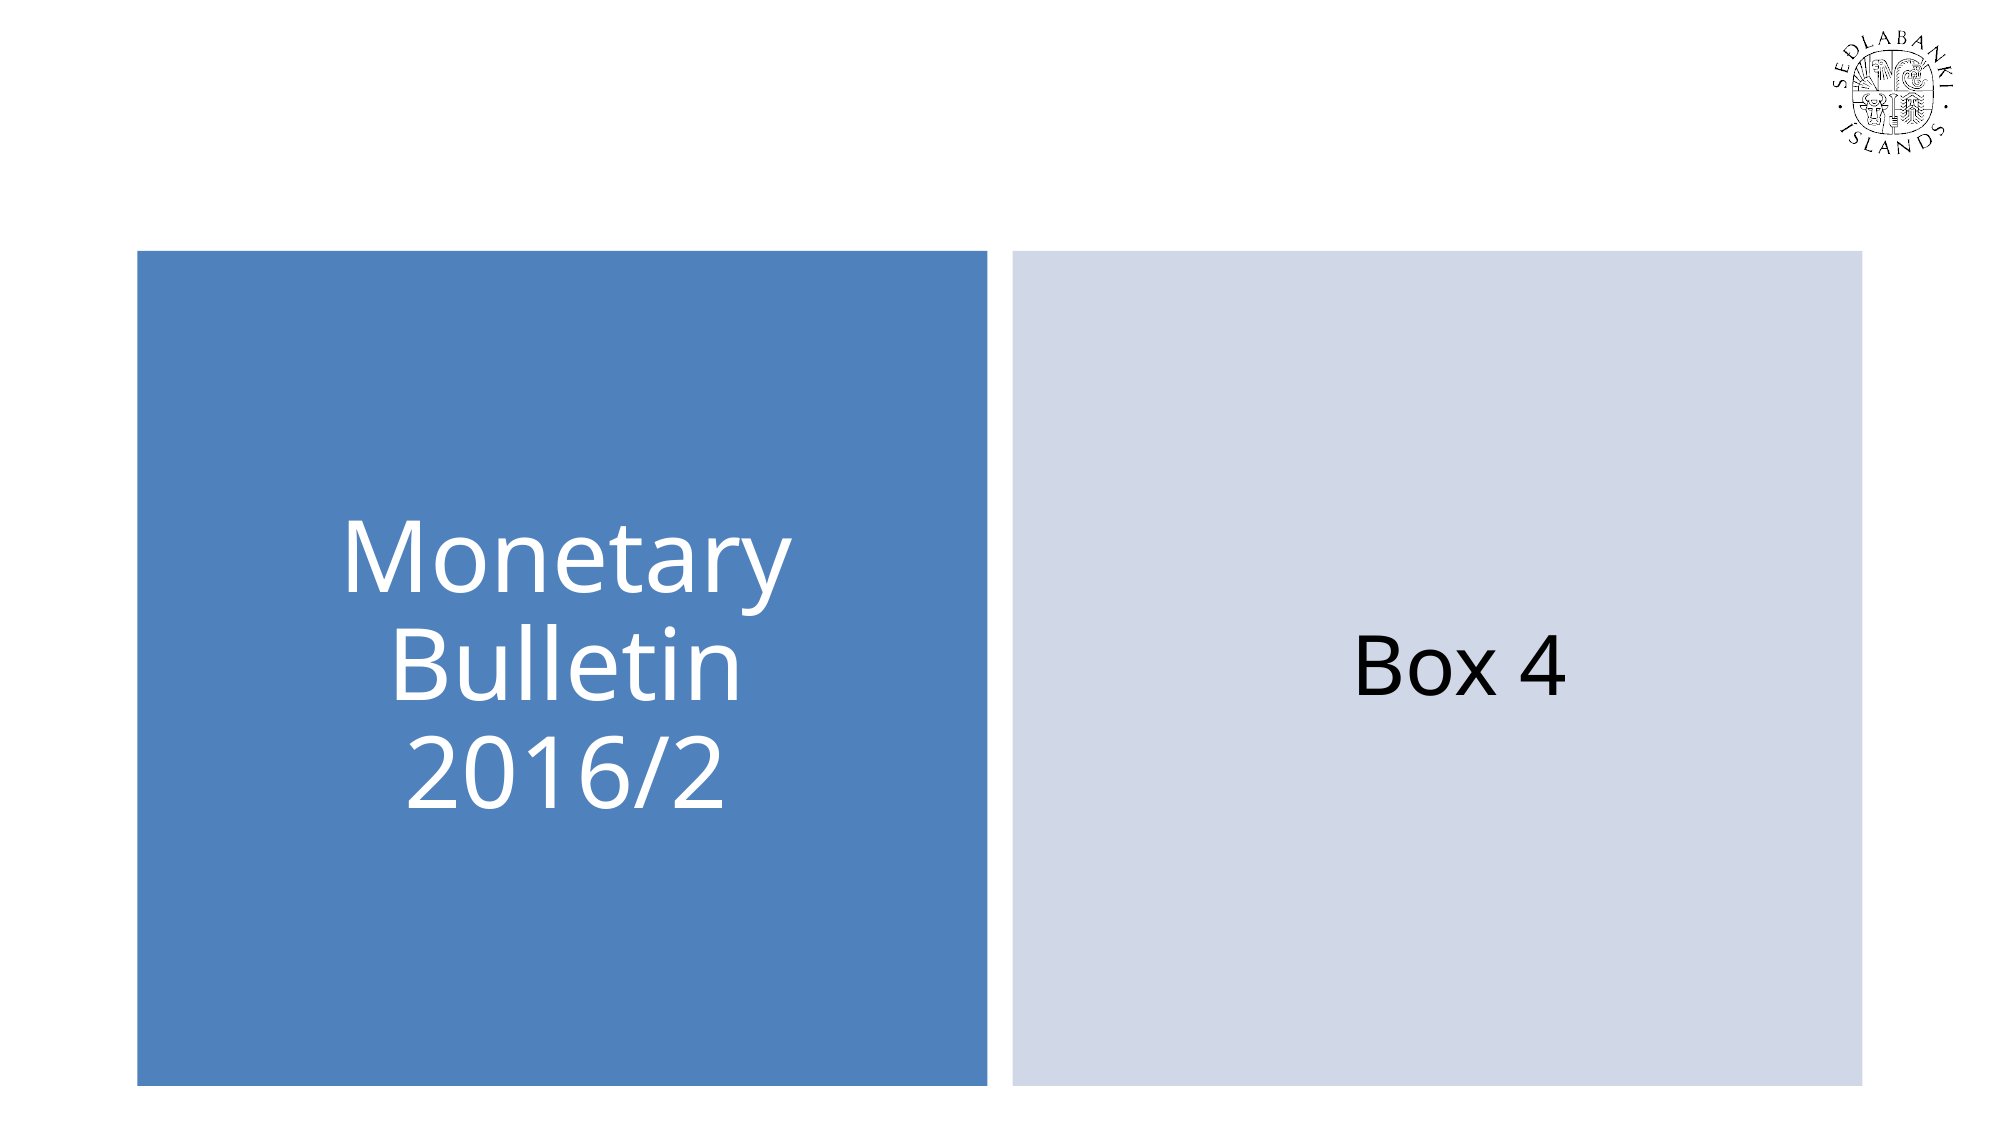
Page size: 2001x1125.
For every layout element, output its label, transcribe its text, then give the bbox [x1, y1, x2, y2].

list Monetary Bulletin 2016/2 [137, 250, 988, 1086]
list Box 4 [1012, 250, 1863, 1086]
picture [1830, 29, 1955, 160]
